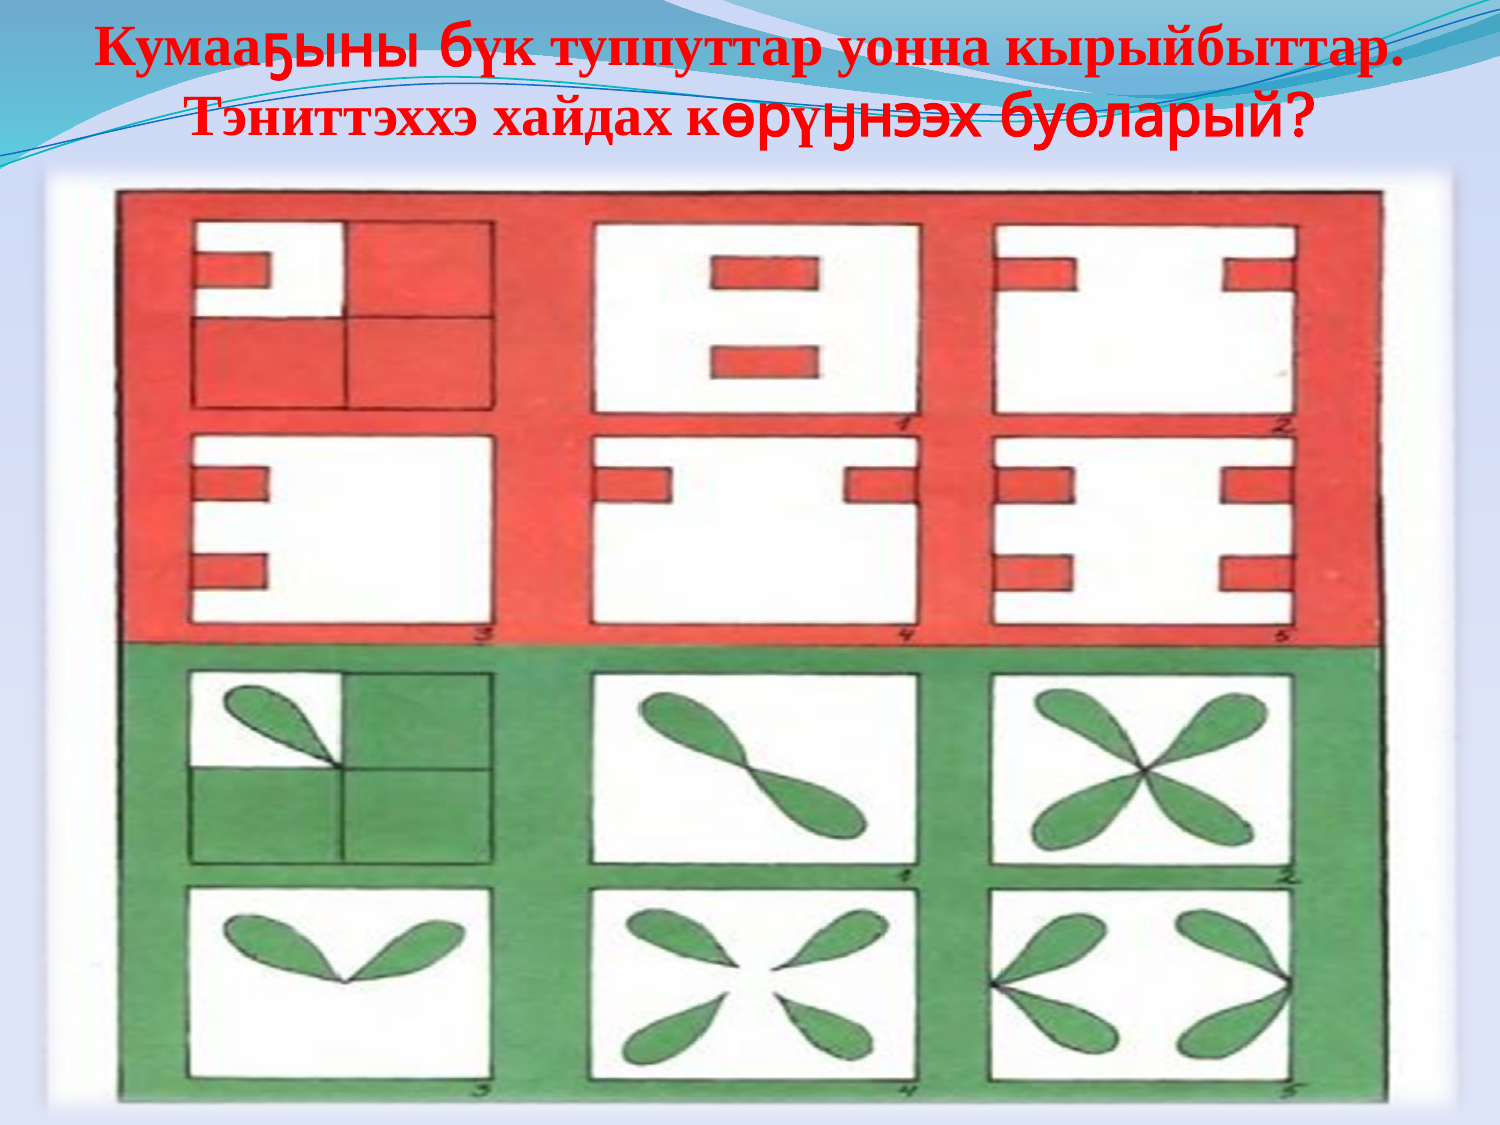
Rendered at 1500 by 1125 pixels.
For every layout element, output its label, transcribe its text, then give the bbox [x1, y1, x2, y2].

text_box Кумааҕыны бүк туппуттар уонна кырыйбыттар. Тэниттэххэ хайдах кѳрүӈнээх буоларый? [0, 0, 1500, 155]
picture [29, 156, 1471, 1125]
